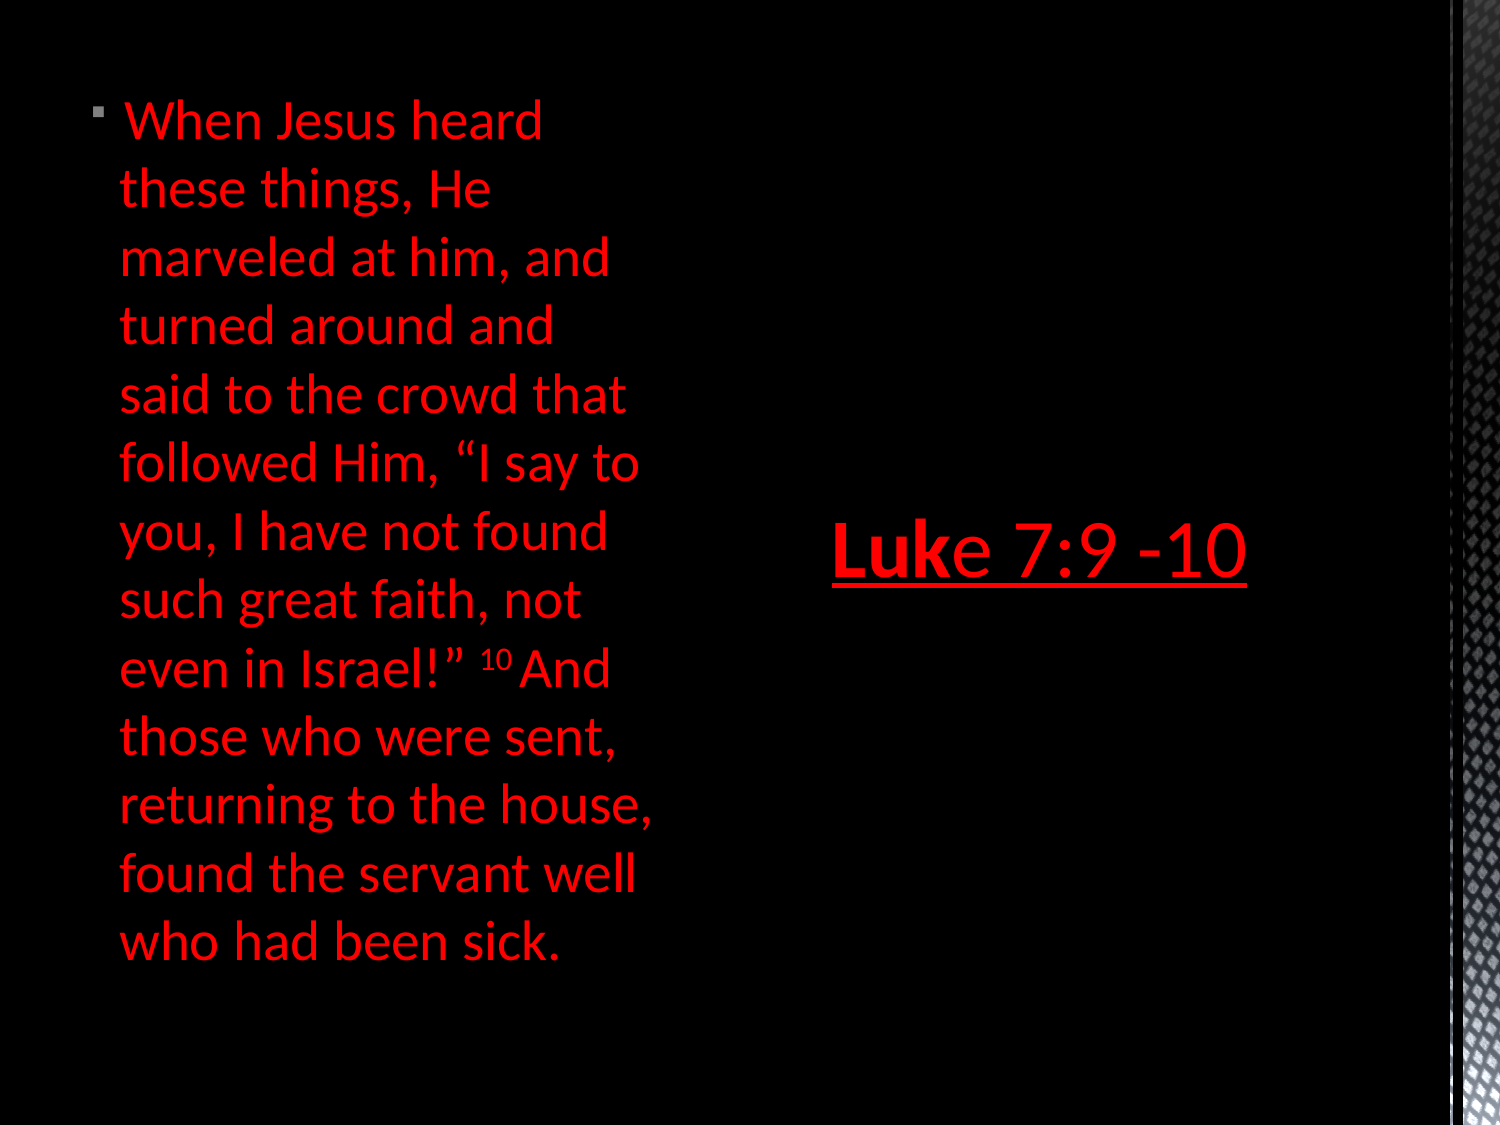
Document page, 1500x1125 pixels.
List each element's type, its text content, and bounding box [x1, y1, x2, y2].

list When Jesus heard these things, He marveled at him, and turned around and said to the crowd that followed Him, “I say to you, I have not found such great faith, not even in Israel!” 10 And those who were sent, returning to the house, found the servant well who had been sick. [75, 75, 675, 1013]
picture [1447, 0, 1500, 1125]
title Luke 7:9 -10 [800, 75, 1263, 1013]
